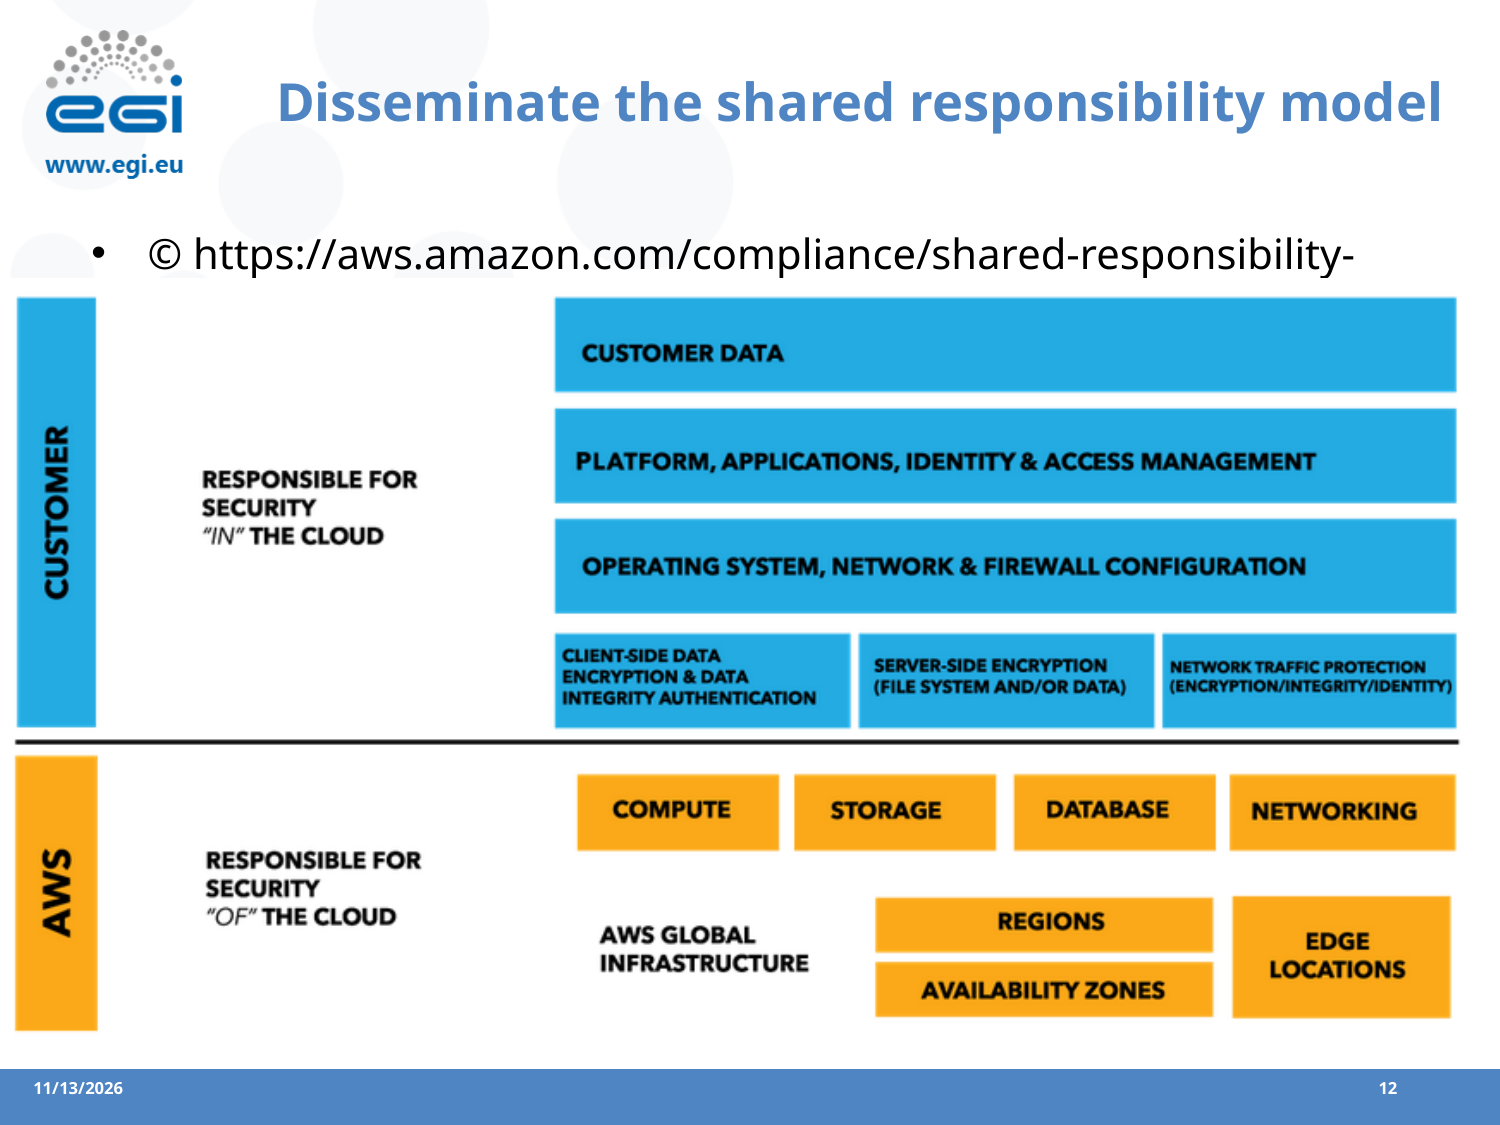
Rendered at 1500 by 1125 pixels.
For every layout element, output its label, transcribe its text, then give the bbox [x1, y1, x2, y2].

title Disseminate the shared responsibility model [253, 30, 1459, 171]
picture [0, 0, 1500, 1069]
list © https://aws.amazon.com/compliance/shared-responsibility-model/ [76, 220, 1459, 277]
